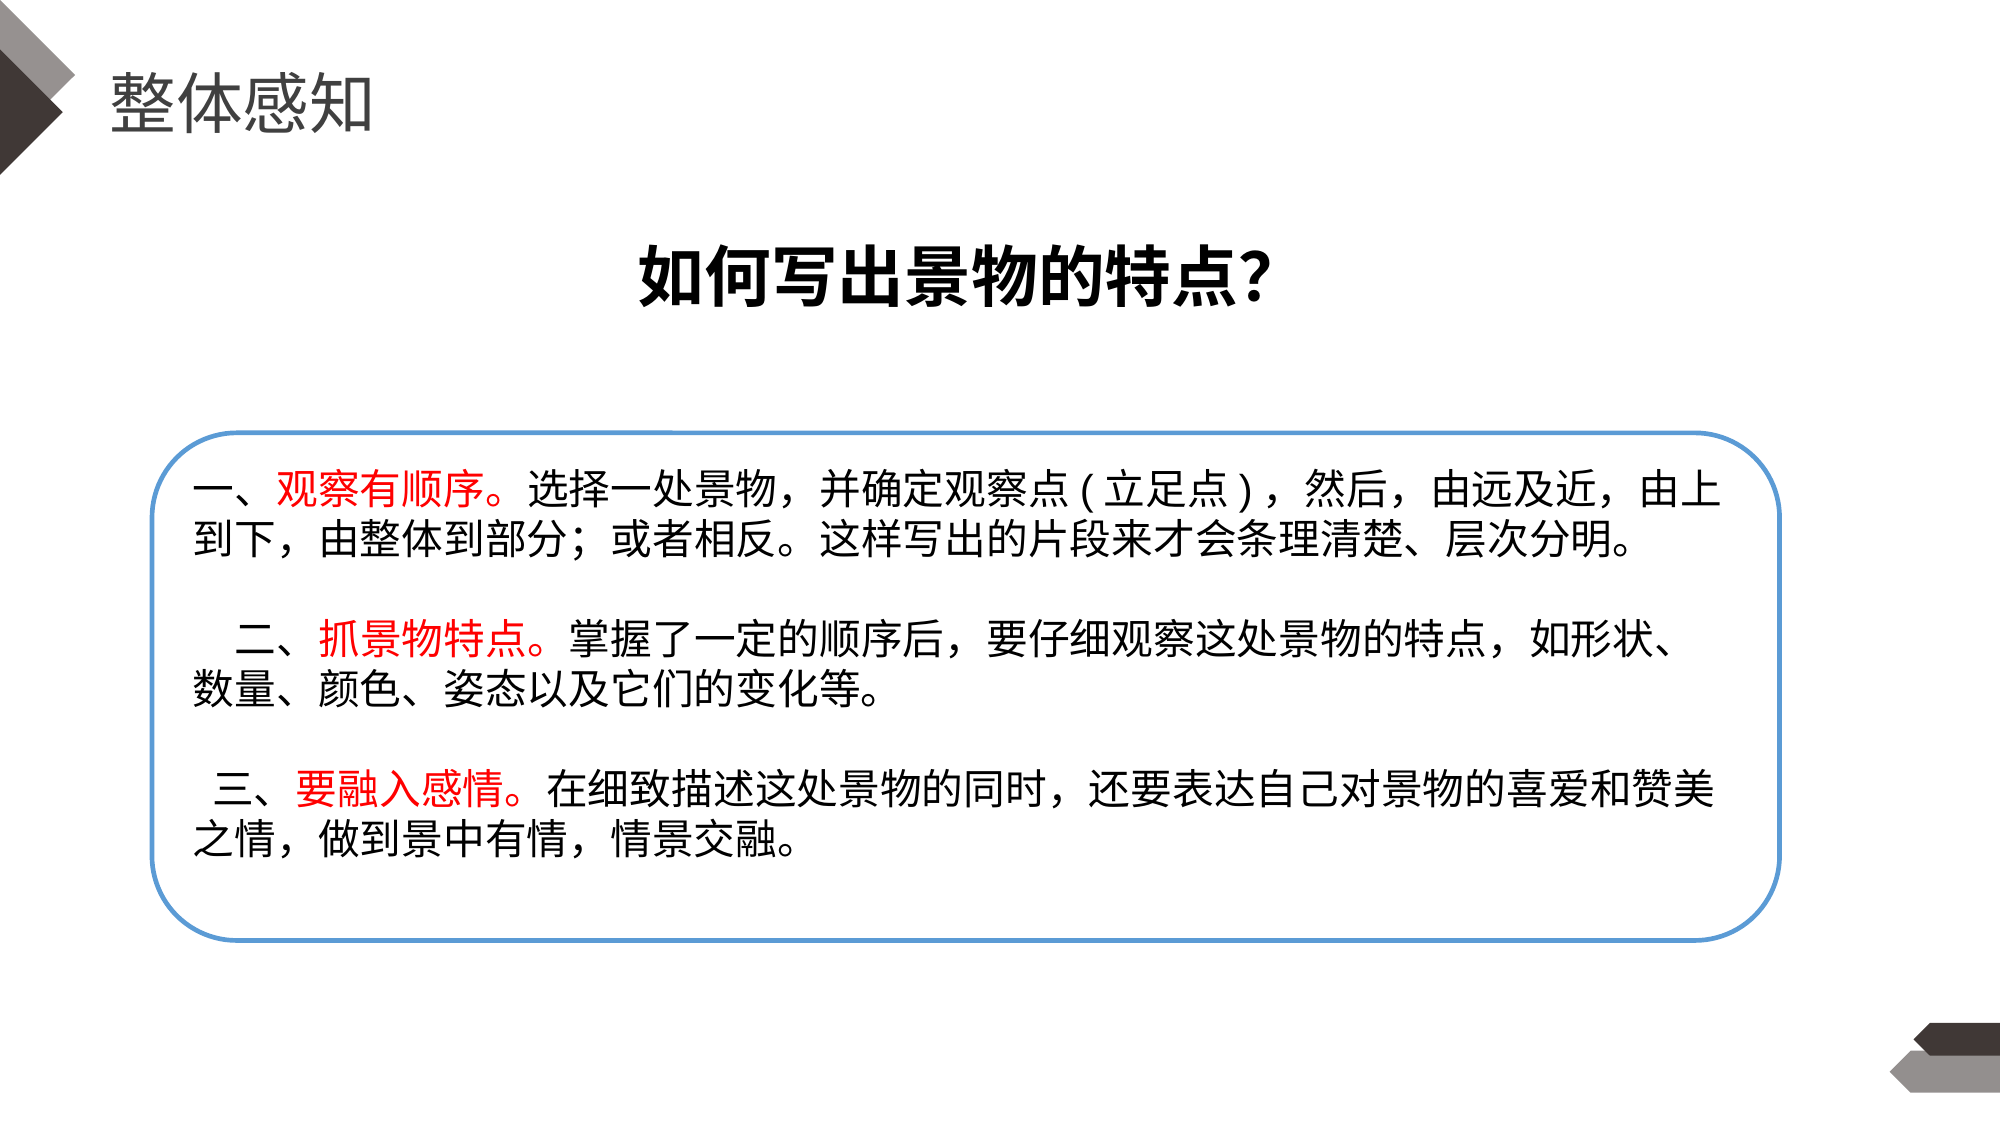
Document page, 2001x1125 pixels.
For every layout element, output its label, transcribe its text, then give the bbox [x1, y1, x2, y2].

text_box 整体感知 [94, 54, 772, 150]
text_box 如何写出景物的特点？ [622, 226, 1321, 402]
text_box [151, 432, 1780, 950]
